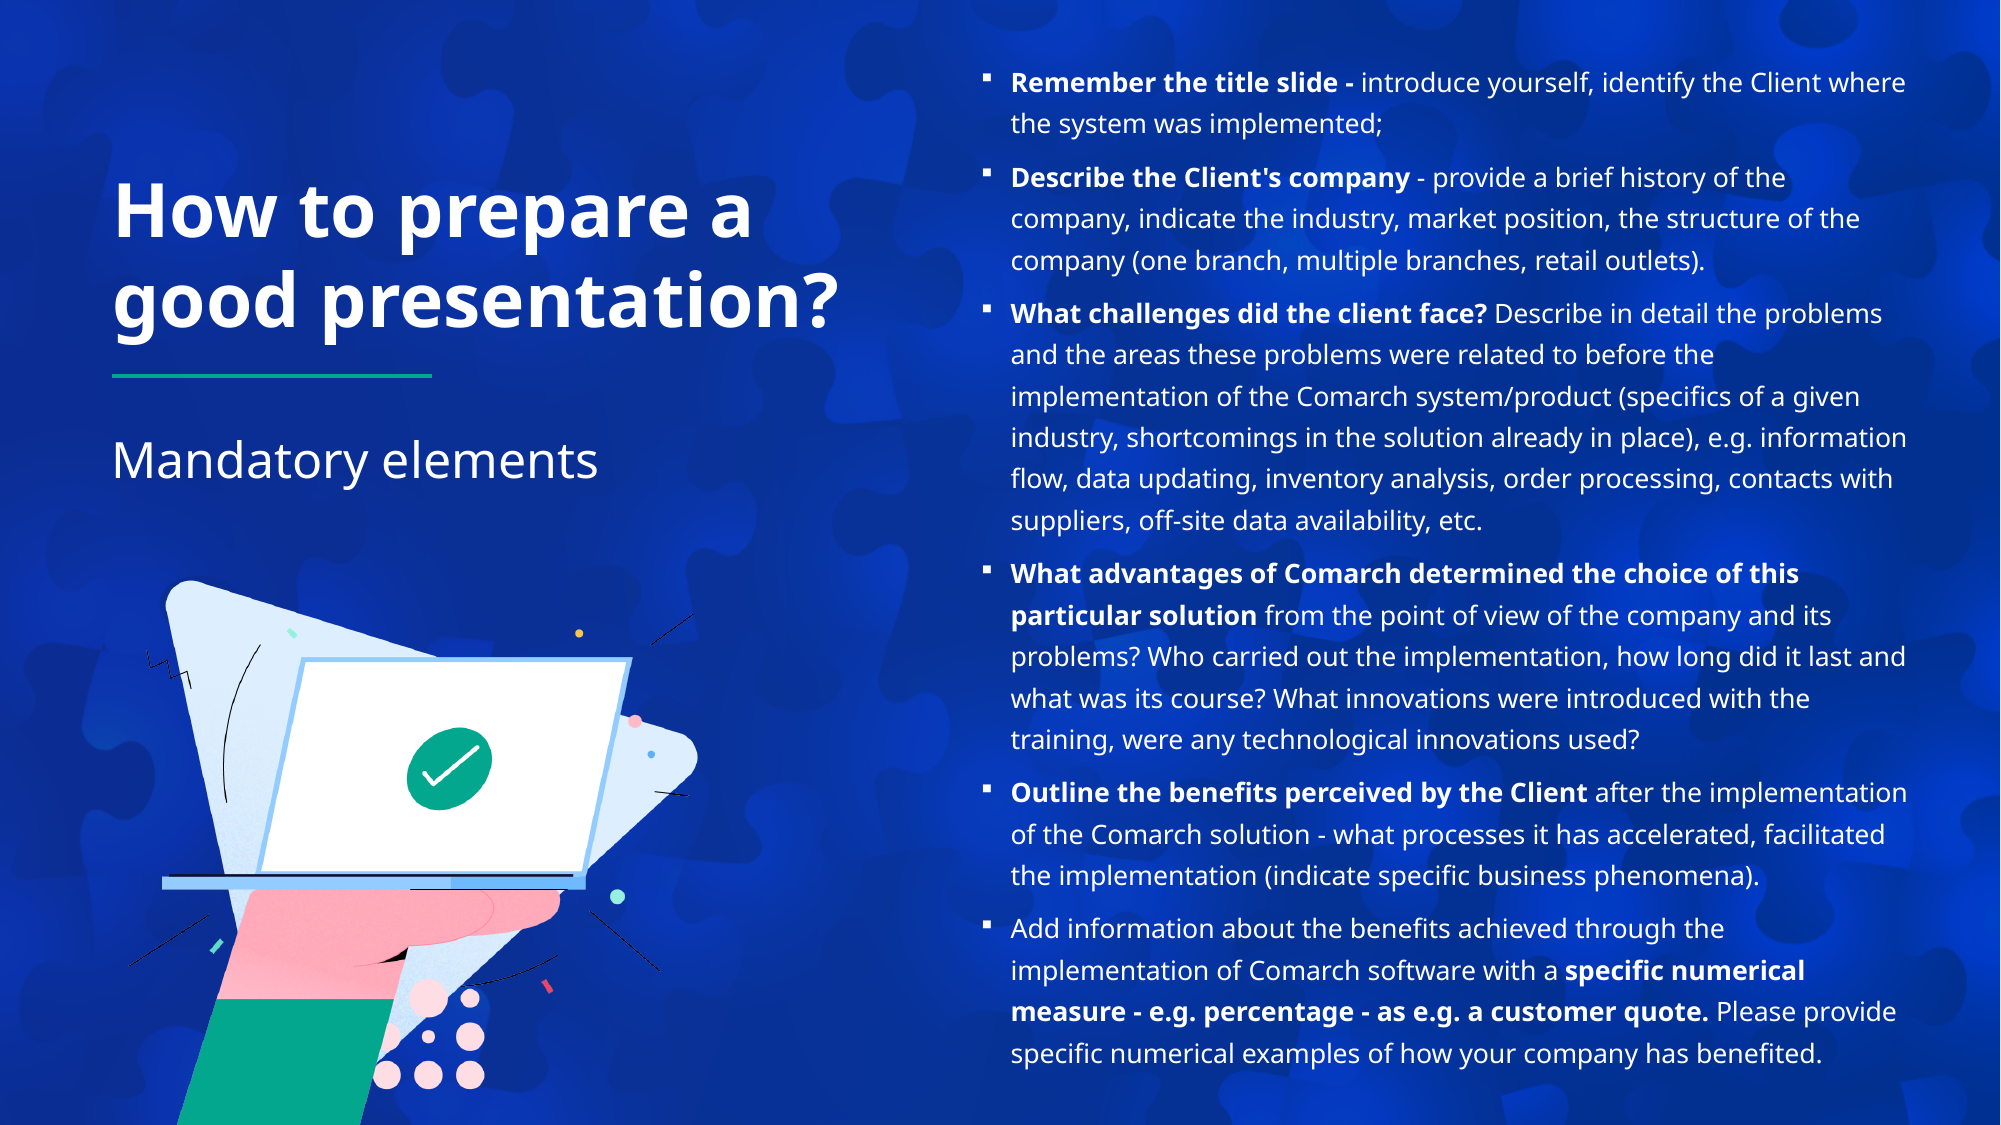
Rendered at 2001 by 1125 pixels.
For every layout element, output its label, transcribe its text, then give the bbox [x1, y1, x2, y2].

text_box Remember the title slide - introduce yourself, identify the Client where the system was implemented; Describe the Client's company - provide a brief history of the company, indicate the industry, market position, the structure of the company (one branch, multiple branches, retail outlets). What challenges did the client face? Describe in detail the problems and the areas these problems were related to before the implementation of the Comarch system/product (specifics of a given industry, shortcomings in the solution already in place), e.g. information flow, data updating, inventory analysis, order processing, contacts with suppliers, off-site data availability, etc. What advantages of Comarch determined the choice of this particular solution from the point of view of the company and its problems? Who carried out the implementation, how long did it last and what was its course? What innovations were introduced with the training, were any technological innovations used? Outline the benefits perceived by the Client after the implementation of the Comarch solution - what processes it has accelerated, facilitated the implementation (indicate specific business phenomena). Add information about the benefits achieved through the implementation of Comarch software with a specific numerical measure - e.g. percentage - as e.g. a customer quote. Please provide specific numerical examples of how your company has benefited. [980, 30, 1910, 1094]
list Mandatory elements [111, 408, 868, 562]
title How to prepare a good presentation? [112, 54, 868, 350]
picture [0, 0, 2001, 1125]
